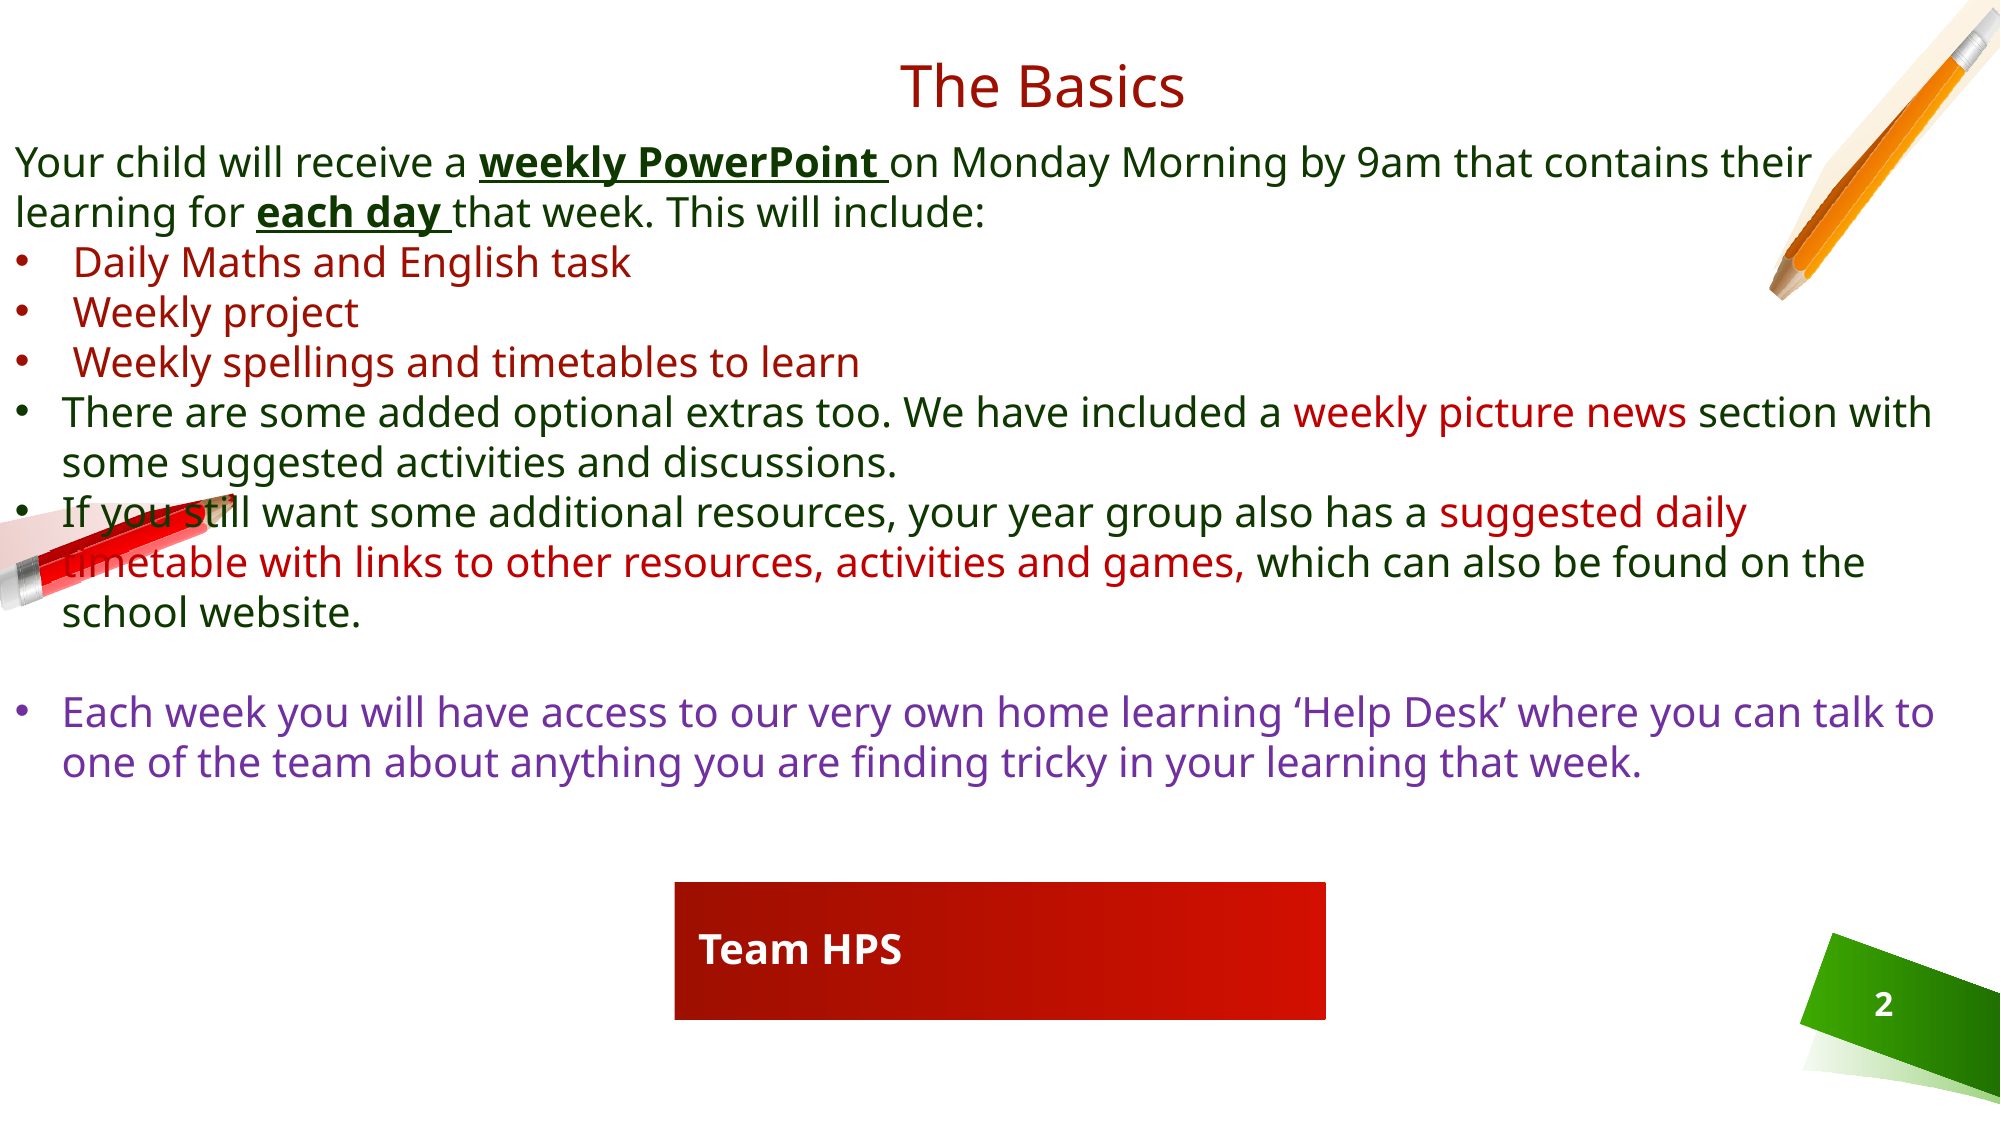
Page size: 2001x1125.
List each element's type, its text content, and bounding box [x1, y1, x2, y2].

title Team HPS [674, 883, 1326, 1020]
slide_number 2 [1831, 975, 1937, 1036]
text_box Your child will receive a weekly PowerPoint on Monday Morning by 9am that contains their learning for each day that week. This will include: Daily Maths and English task Weekly project Weekly spellings and timetables to learn There are some added optional extras too. We have included a weekly picture news section with some suggested activities and discussions. If you still want some additional resources, your year group also has a suggested daily timetable with links to other resources, activities and games, which can also be found on the school website. Each week you will have access to our very own home learning ‘Help Desk’ where you can talk to one of the team about anything you are finding tricky in your learning that week. [0, 127, 1953, 883]
text_box The Basics [255, 42, 1832, 127]
picture [1887, 0, 2000, 155]
